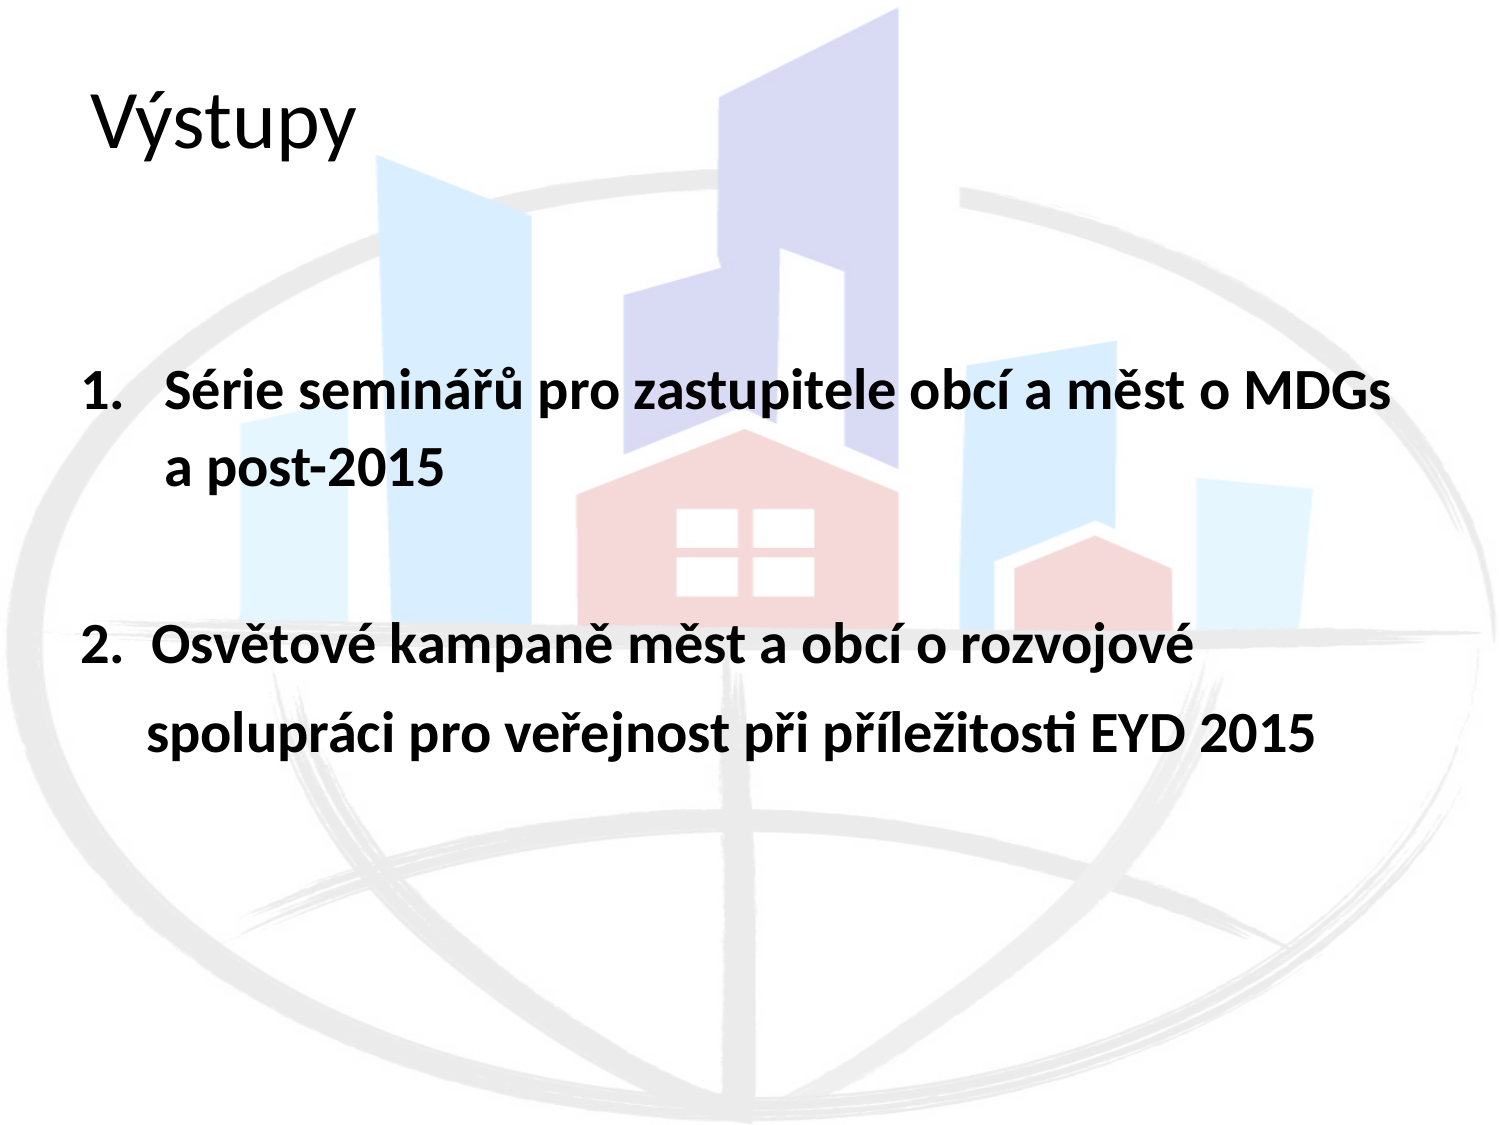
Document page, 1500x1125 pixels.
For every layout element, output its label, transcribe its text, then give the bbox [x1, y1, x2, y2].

title Výstupy [75, 45, 1425, 185]
list Série seminářů pro zastupitele obcí a měst o MDGs a post-2015 2. Osvětové kampaně měst a obcí o rozvojové spolupráci pro veřejnost při příležitosti EYD 2015 [64, 255, 1415, 998]
